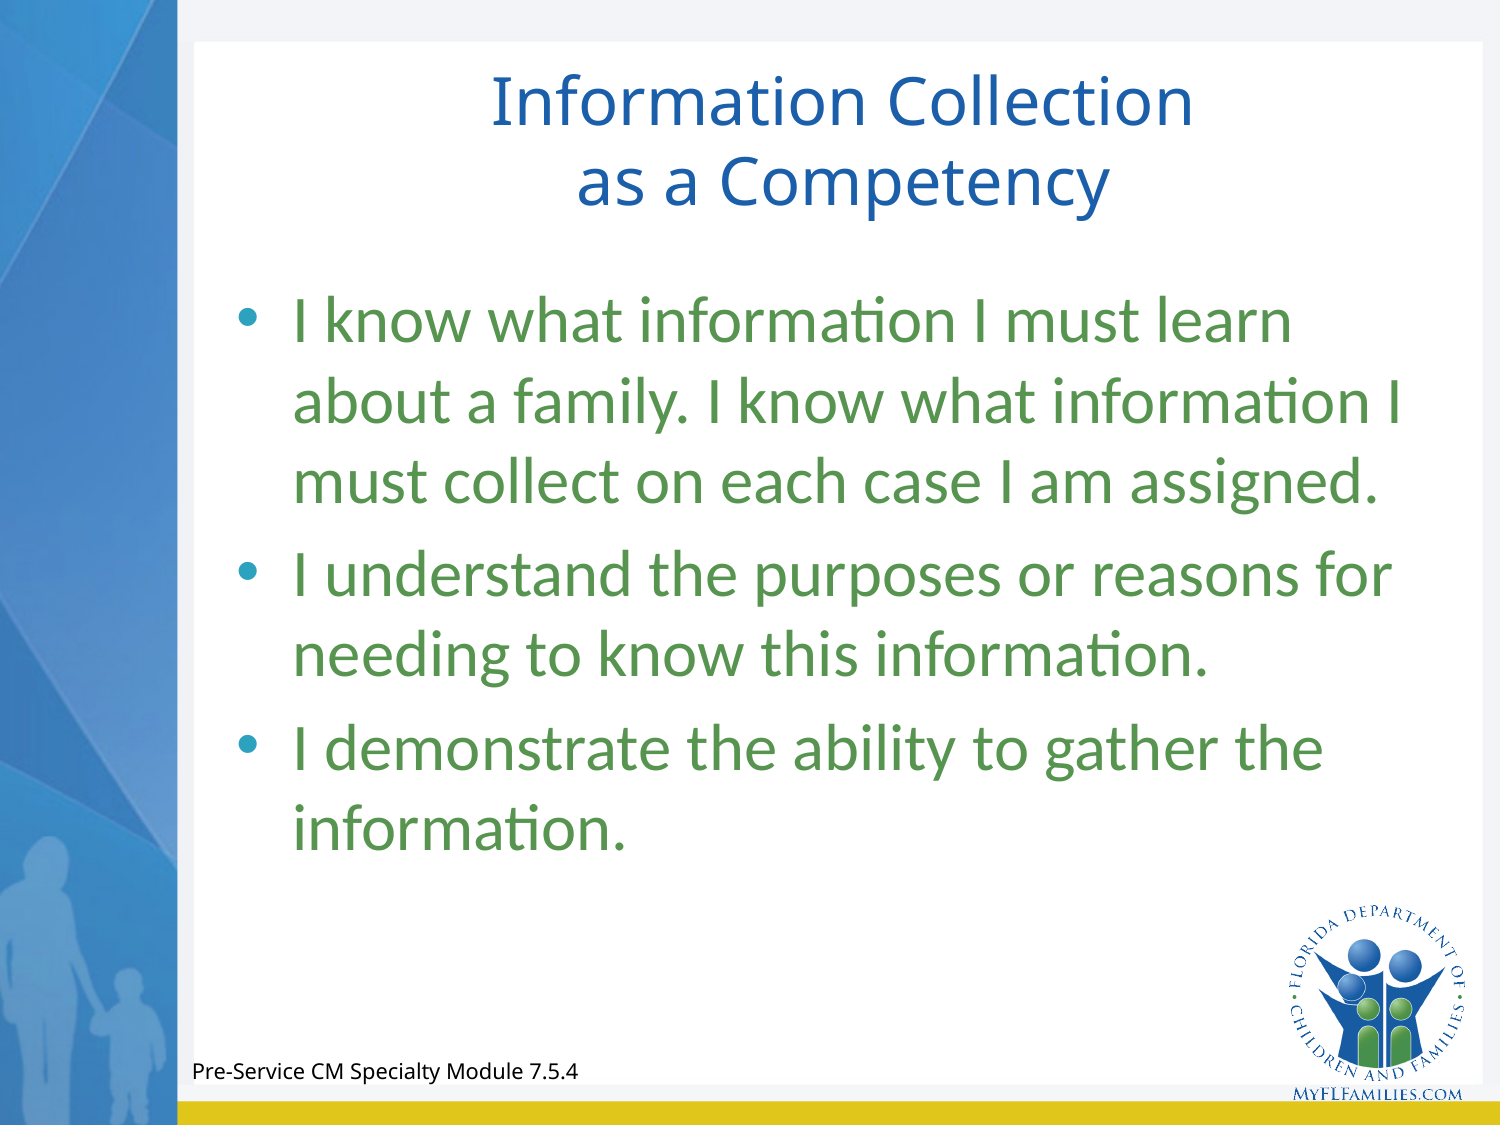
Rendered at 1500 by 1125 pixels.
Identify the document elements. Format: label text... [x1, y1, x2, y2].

picture [0, 0, 1500, 1125]
title Information Collection as a Competency [263, 45, 1425, 233]
subtitle I know what information I must learn about a family. I know what information I must collect on each case I am assigned. I understand the purposes or reasons for needing to know this information. I demonstrate the ability to gather the information. [221, 268, 1474, 1052]
text_box Pre-Service CM Specialty Module 7.5.4 [177, 1050, 626, 1100]
